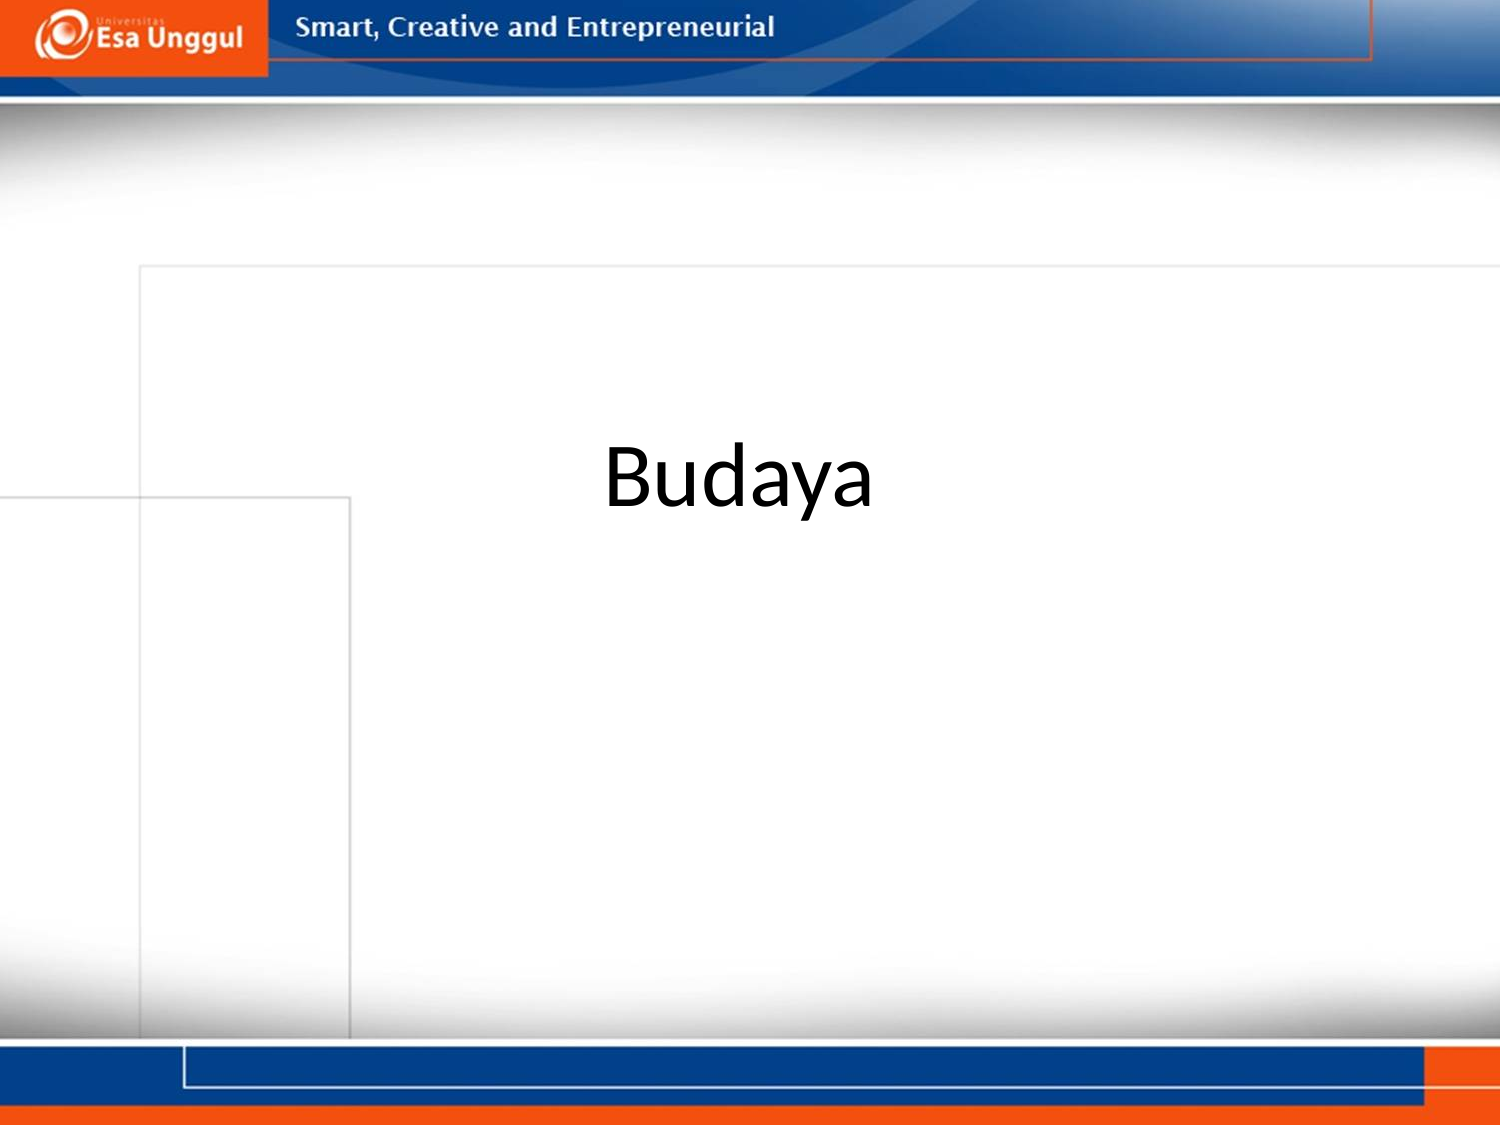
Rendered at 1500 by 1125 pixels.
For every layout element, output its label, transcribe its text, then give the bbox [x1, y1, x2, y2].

picture [0, 0, 1500, 1125]
title Budaya [112, 349, 1388, 591]
